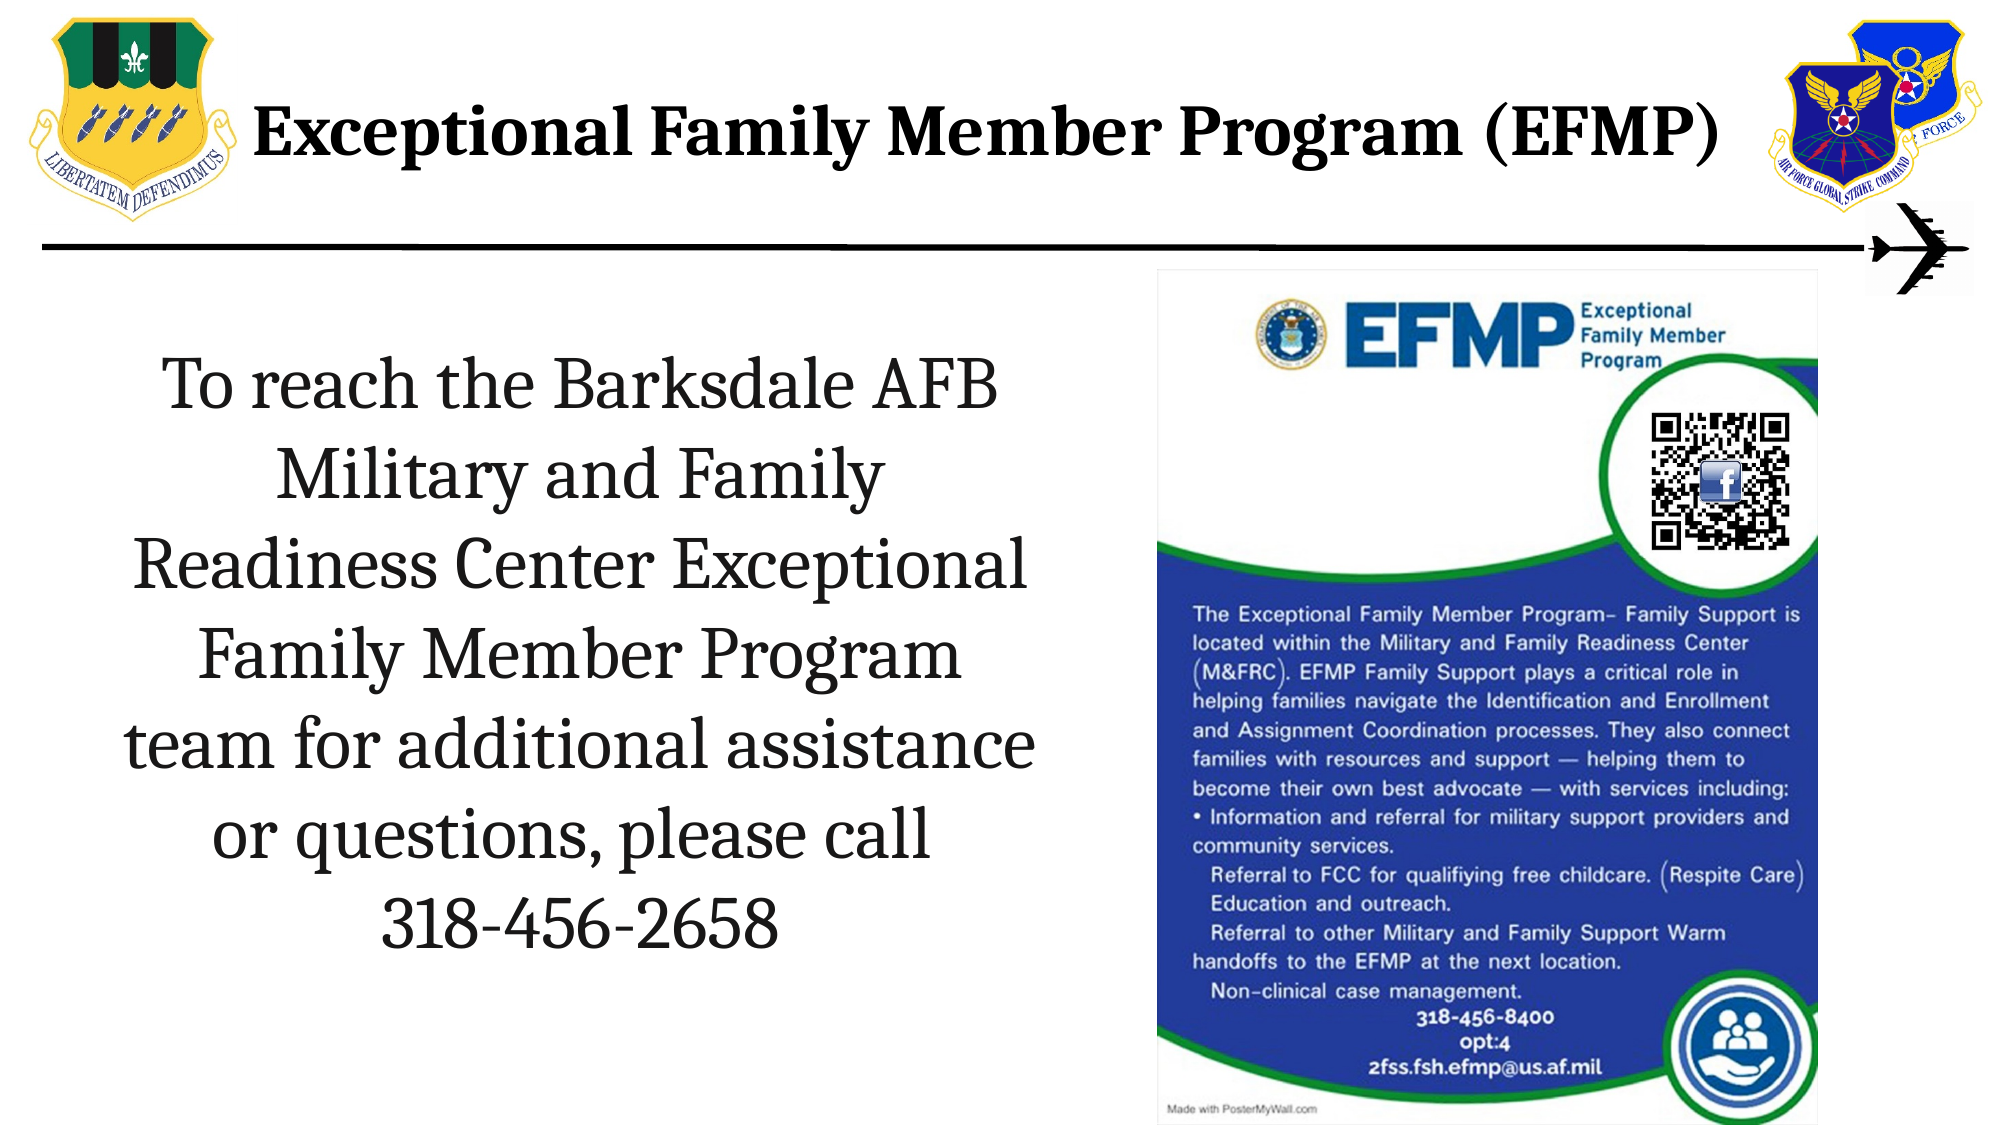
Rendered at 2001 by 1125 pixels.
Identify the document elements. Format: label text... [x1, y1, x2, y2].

text_box To reach the Barksdale AFB Military and Family Readiness Center Exceptional Family Member Program team for additional assistance or questions, please call 318-456-2658 [99, 326, 1063, 972]
picture [1157, 269, 1818, 1125]
text_box Exceptional Family Member Program (EFMP) [237, 74, 1892, 178]
picture [1768, 12, 1989, 296]
picture [27, 14, 238, 225]
